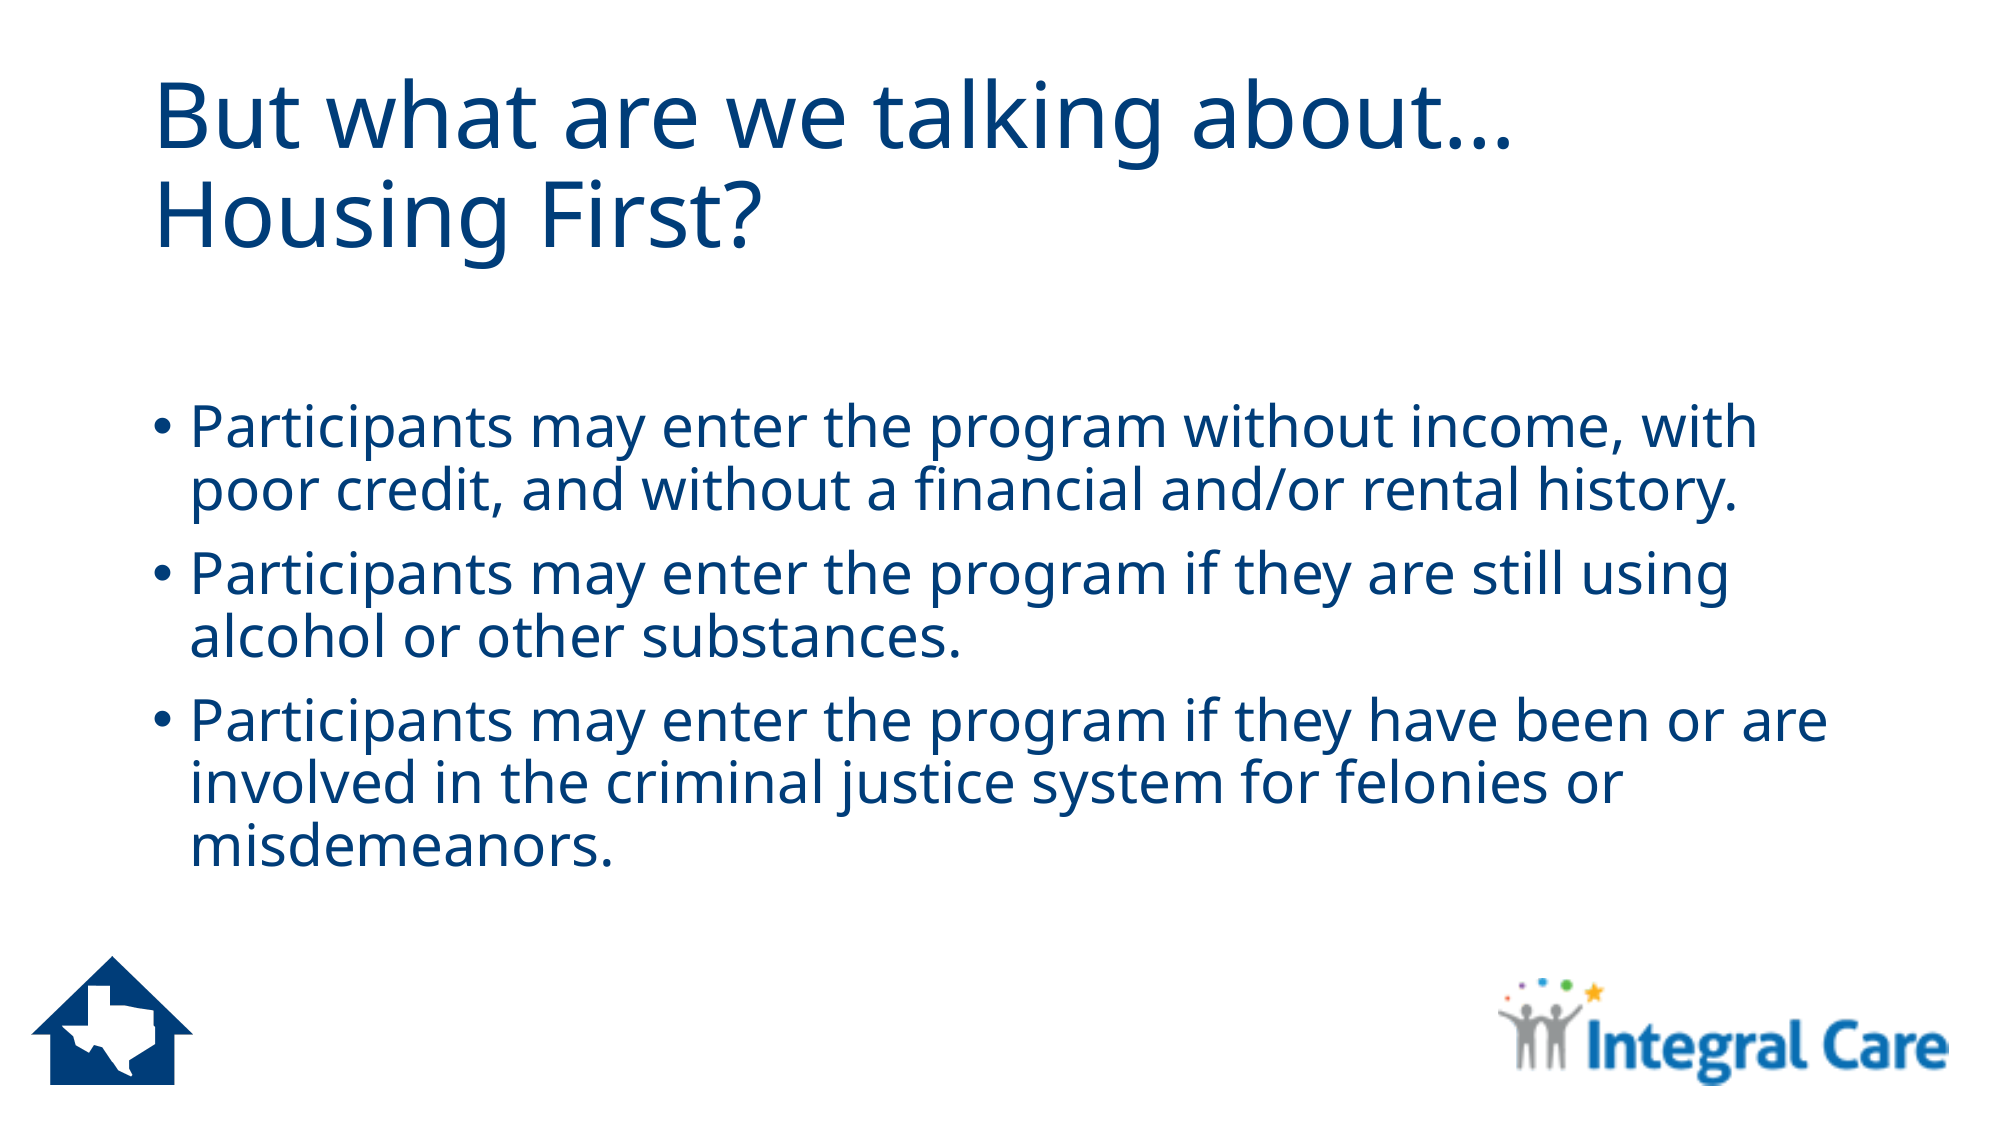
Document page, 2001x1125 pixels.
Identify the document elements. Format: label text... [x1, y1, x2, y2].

picture [31, 956, 193, 1085]
picture [1498, 978, 1949, 1086]
title But what are we talking about… Housing First? [137, 59, 1863, 278]
list Participants may enter the program without income, with poor credit, and without a financial and/or rental history. Participants may enter the program if they are still using alcohol or other substances. Participants may enter the program if they have been or are involved in the criminal justice system for felonies or misdemeanors. [137, 299, 1863, 1014]
